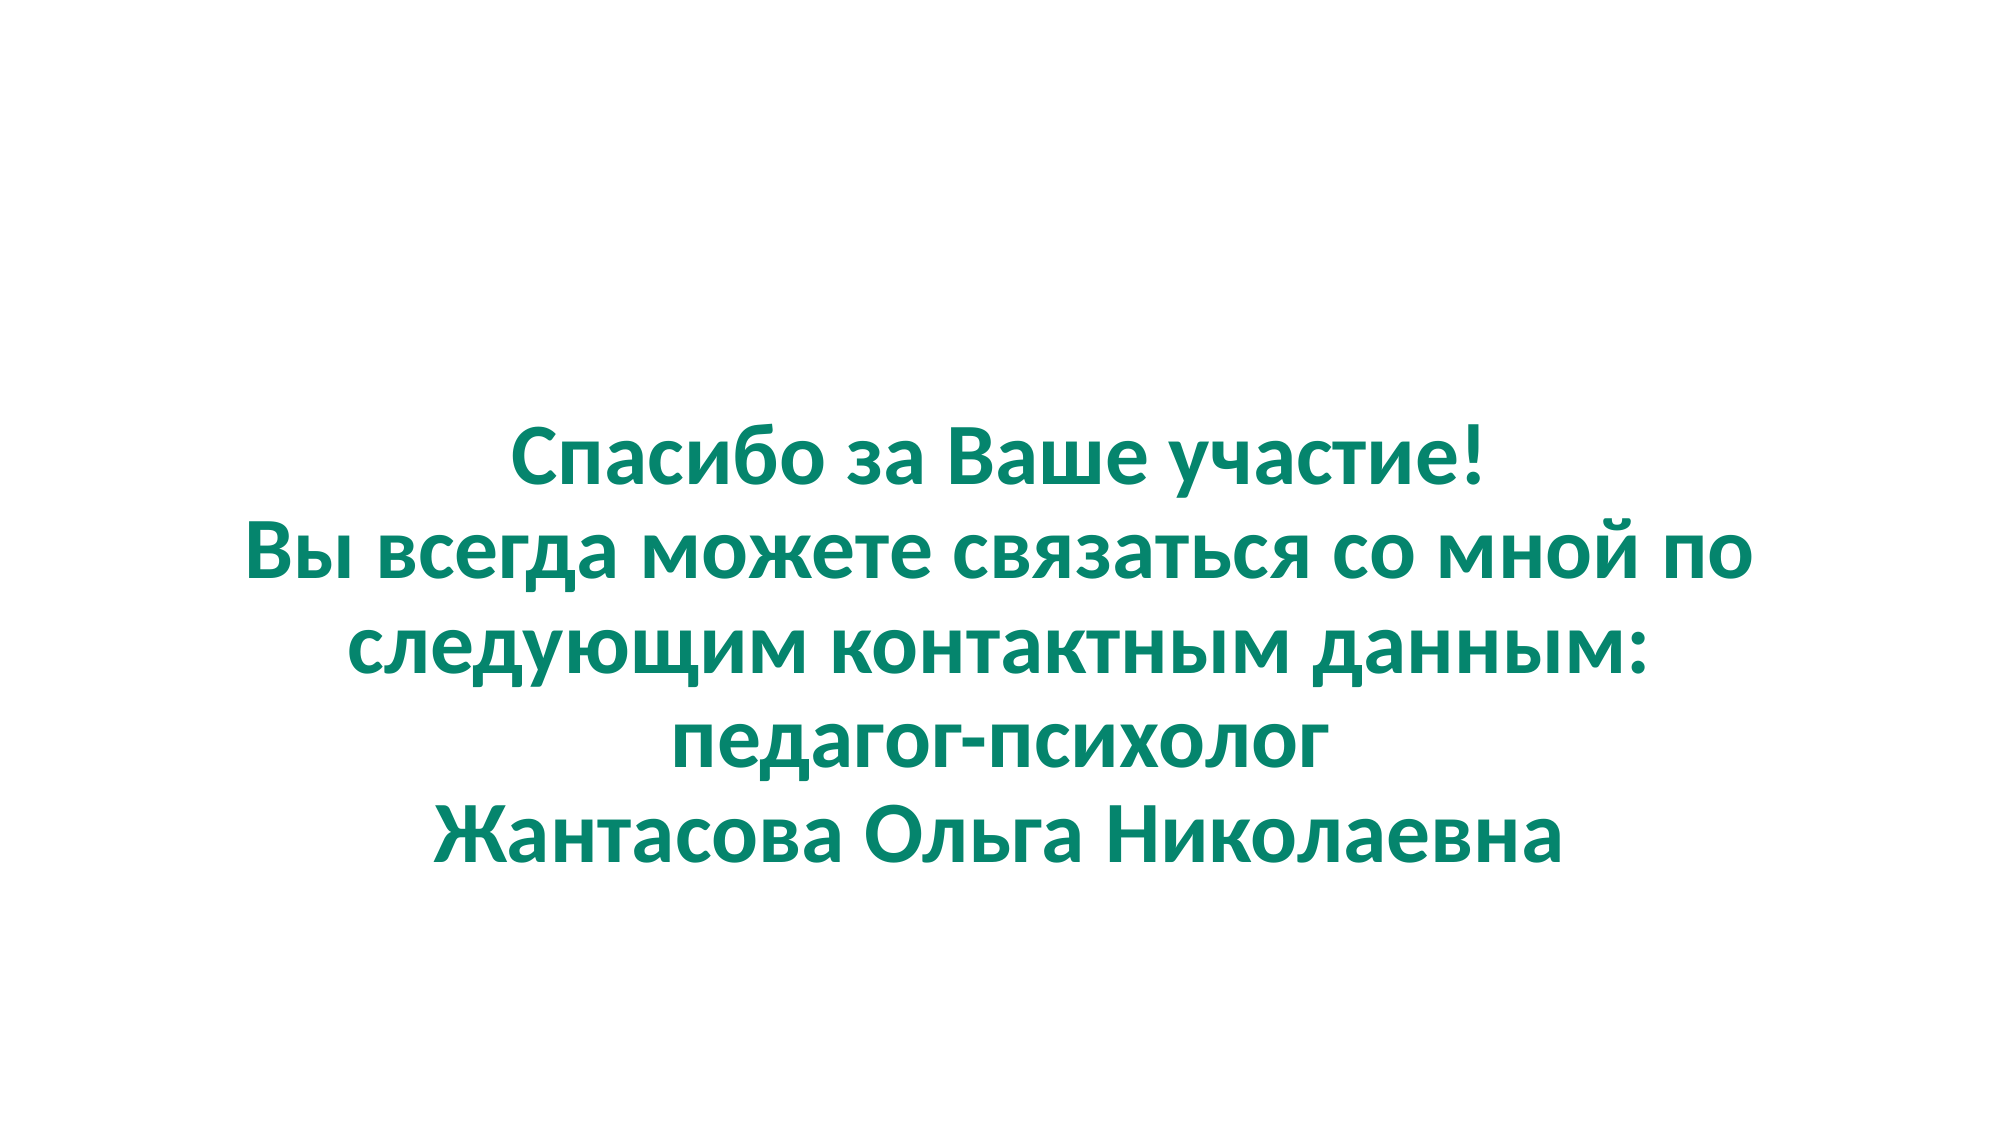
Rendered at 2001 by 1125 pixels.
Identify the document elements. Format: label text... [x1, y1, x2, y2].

title Спасибо за Ваше участие! Вы всегда можете связаться со мной по следующим контактным данным: педагог-психолог Жантасова Ольга Николаевна [224, 375, 1776, 890]
